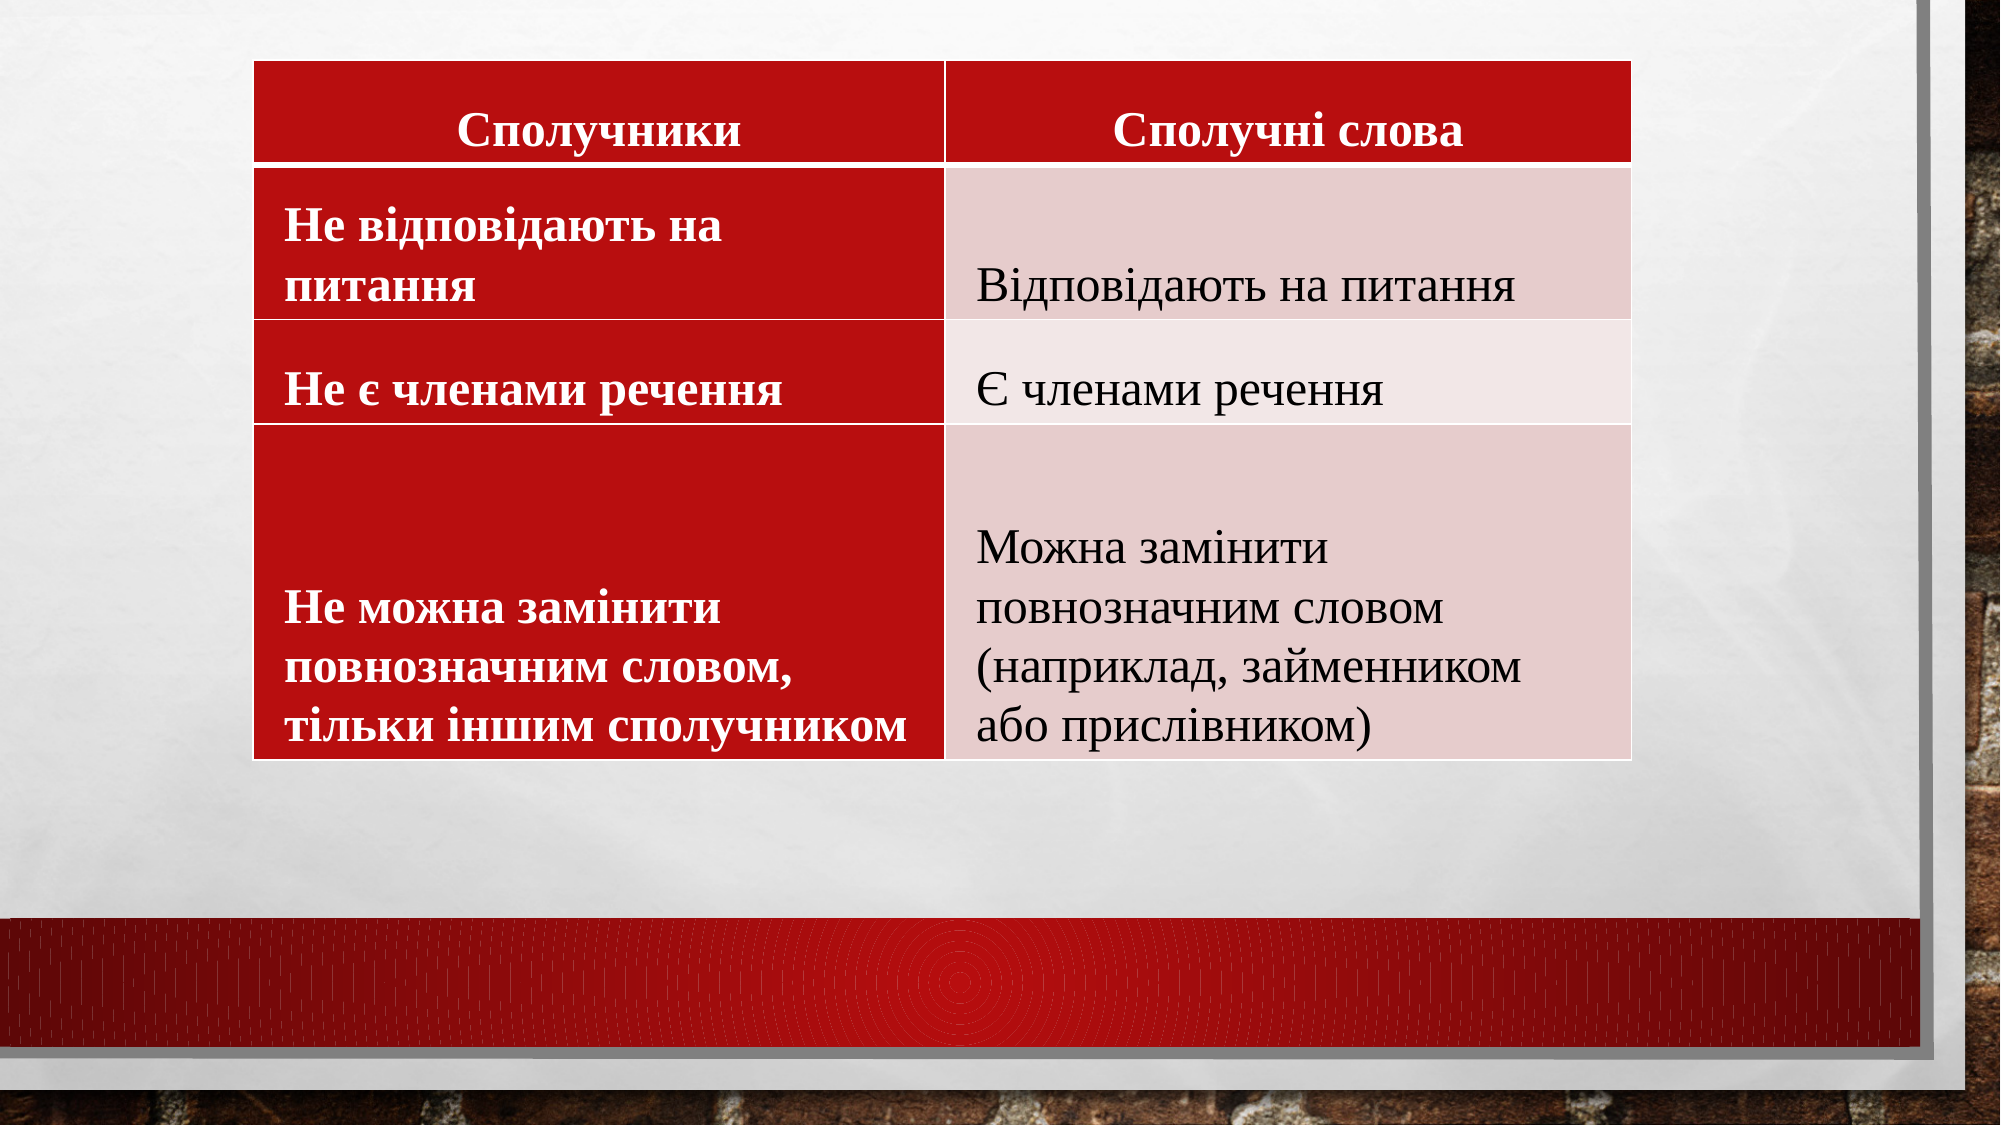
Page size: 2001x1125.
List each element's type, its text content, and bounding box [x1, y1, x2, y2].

table_cell Можна замінити повнозначним словом (наприклад, займенником або прислівником) [946, 425, 1631, 759]
table_cell Відповідають на питання [946, 168, 1631, 319]
table_cell Не є членами речення [254, 320, 944, 423]
table_cell Не відповідають на питання [254, 168, 944, 319]
table_header Сполучні слова [946, 61, 1631, 162]
table_cell Є членами речення [946, 320, 1631, 423]
table_header Сполучники [254, 61, 944, 162]
picture [0, 0, 2000, 1125]
table_cell Не можна замінити повнозначним словом, тільки іншим сполучником [254, 425, 944, 759]
